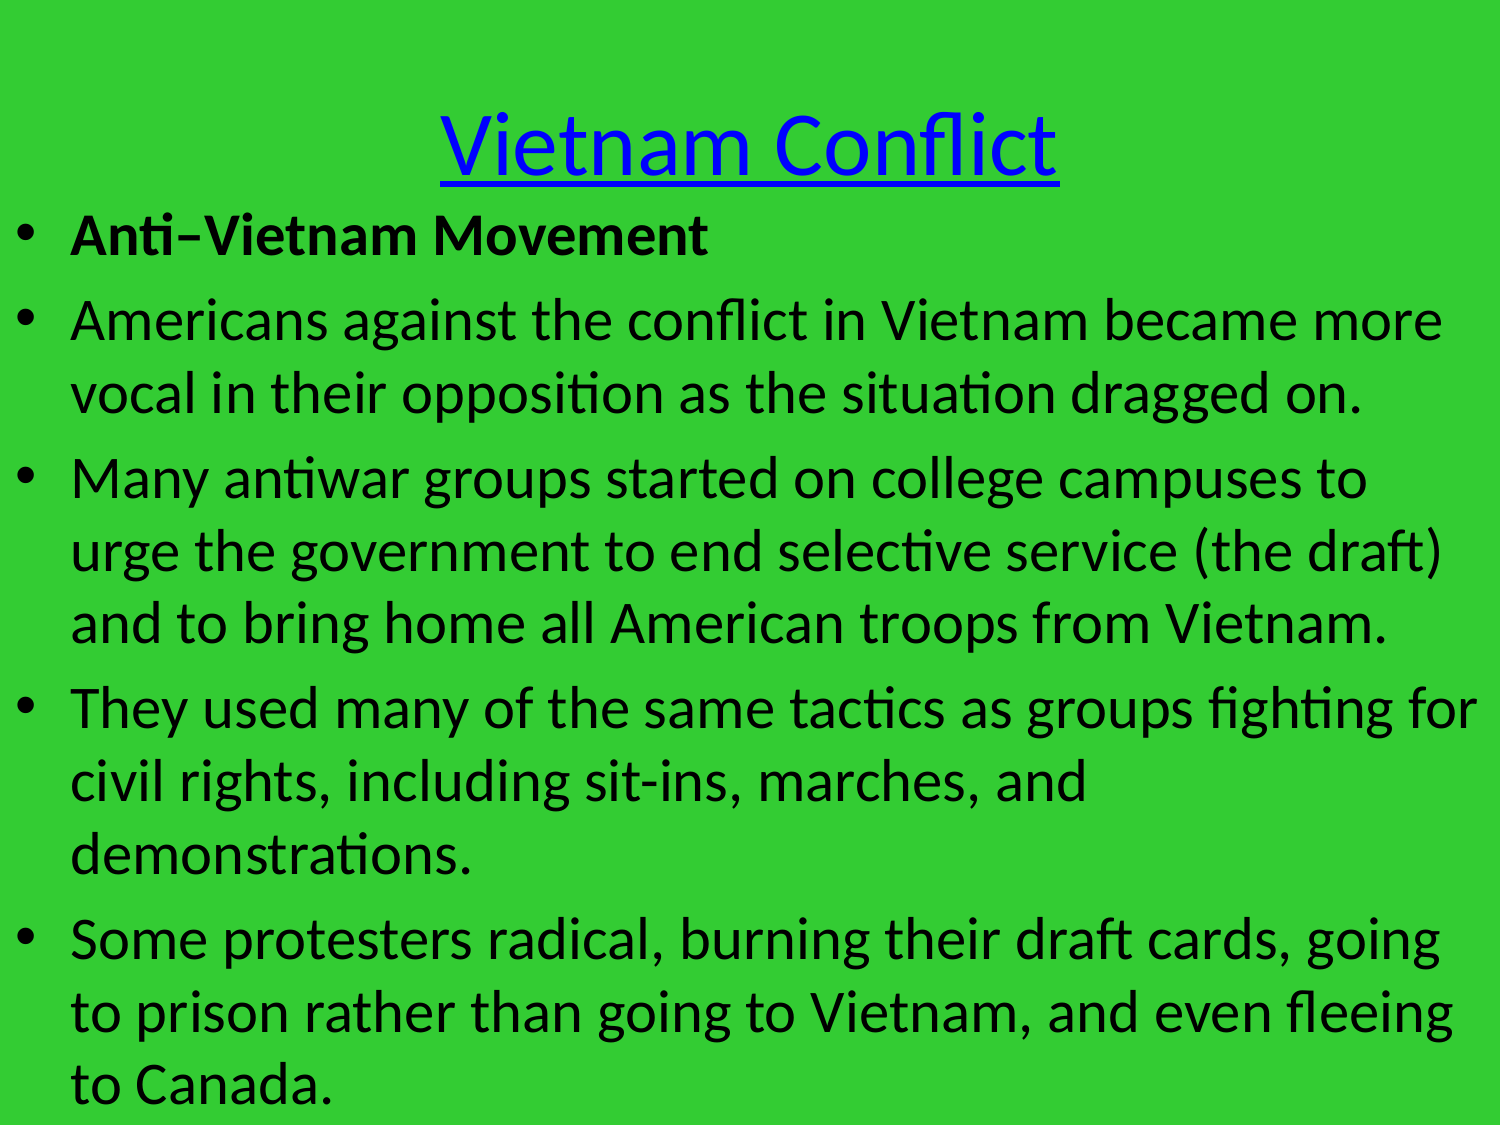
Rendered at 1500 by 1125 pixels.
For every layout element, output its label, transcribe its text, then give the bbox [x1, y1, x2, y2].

list Anti–Vietnam Movement Americans against the conflict in Vietnam became more vocal in their opposition as the situation dragged on. Many antiwar groups started on college campuses to urge the government to end selective service (the draft) and to bring home all American troops from Vietnam. They used many of the same tactics as groups fighting for civil rights, including sit-ins, marches, and demonstrations. Some protesters radical, burning their draft cards, going to prison rather than going to Vietnam, and even fleeing to Canada. [0, 187, 1500, 1125]
title Vietnam Conflict [75, 45, 1425, 187]
